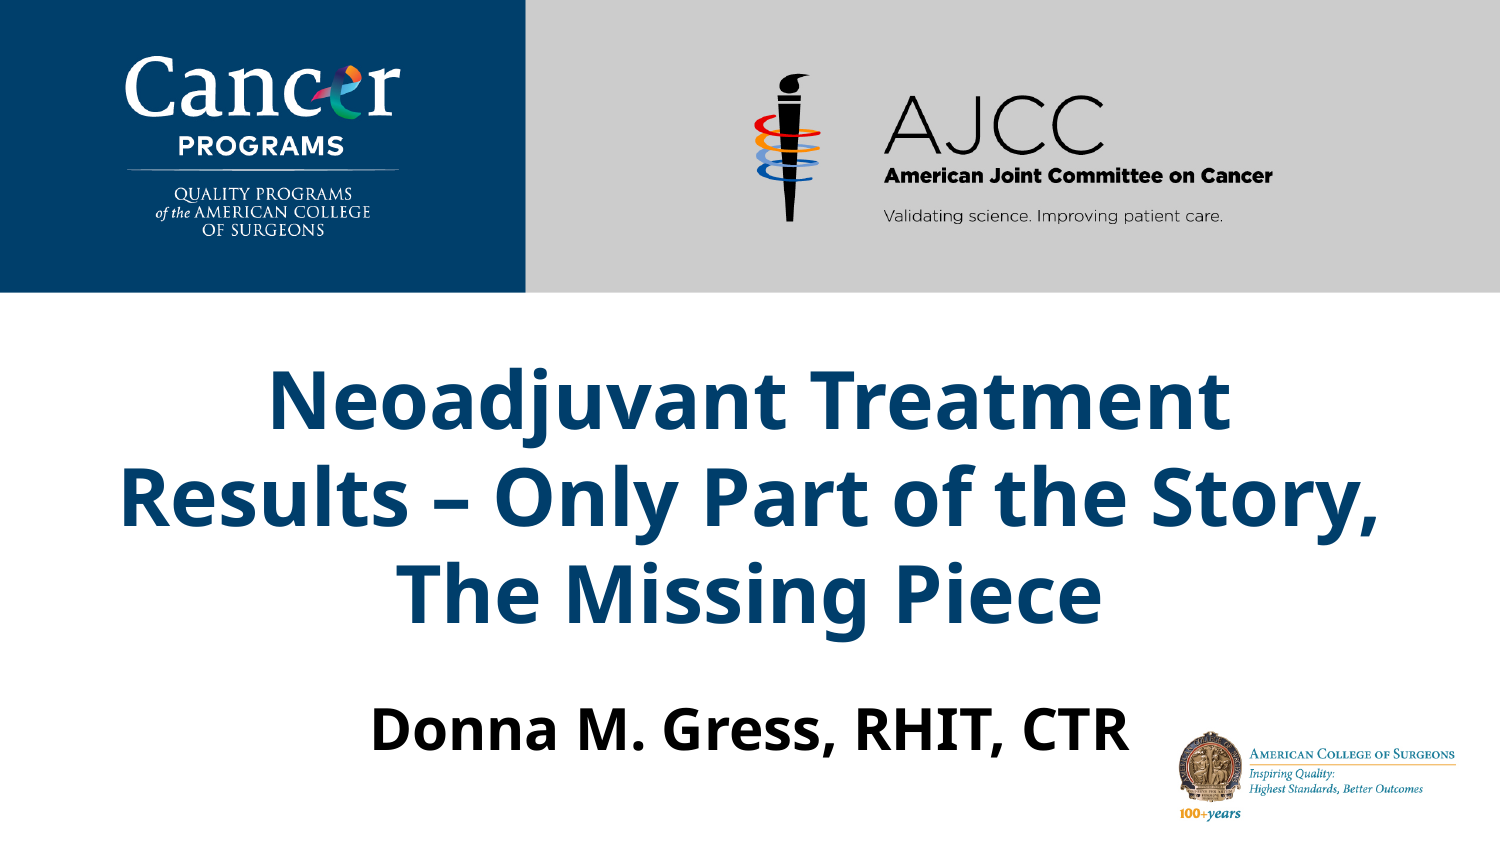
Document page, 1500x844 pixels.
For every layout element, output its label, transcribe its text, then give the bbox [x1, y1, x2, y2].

subtitle Donna M. Gress, RHIT, CTR [99, 684, 1400, 786]
picture [0, 0, 1500, 844]
title Neoadjuvant Treatment Results – Only Part of the Story, The Missing Piece [99, 334, 1400, 647]
